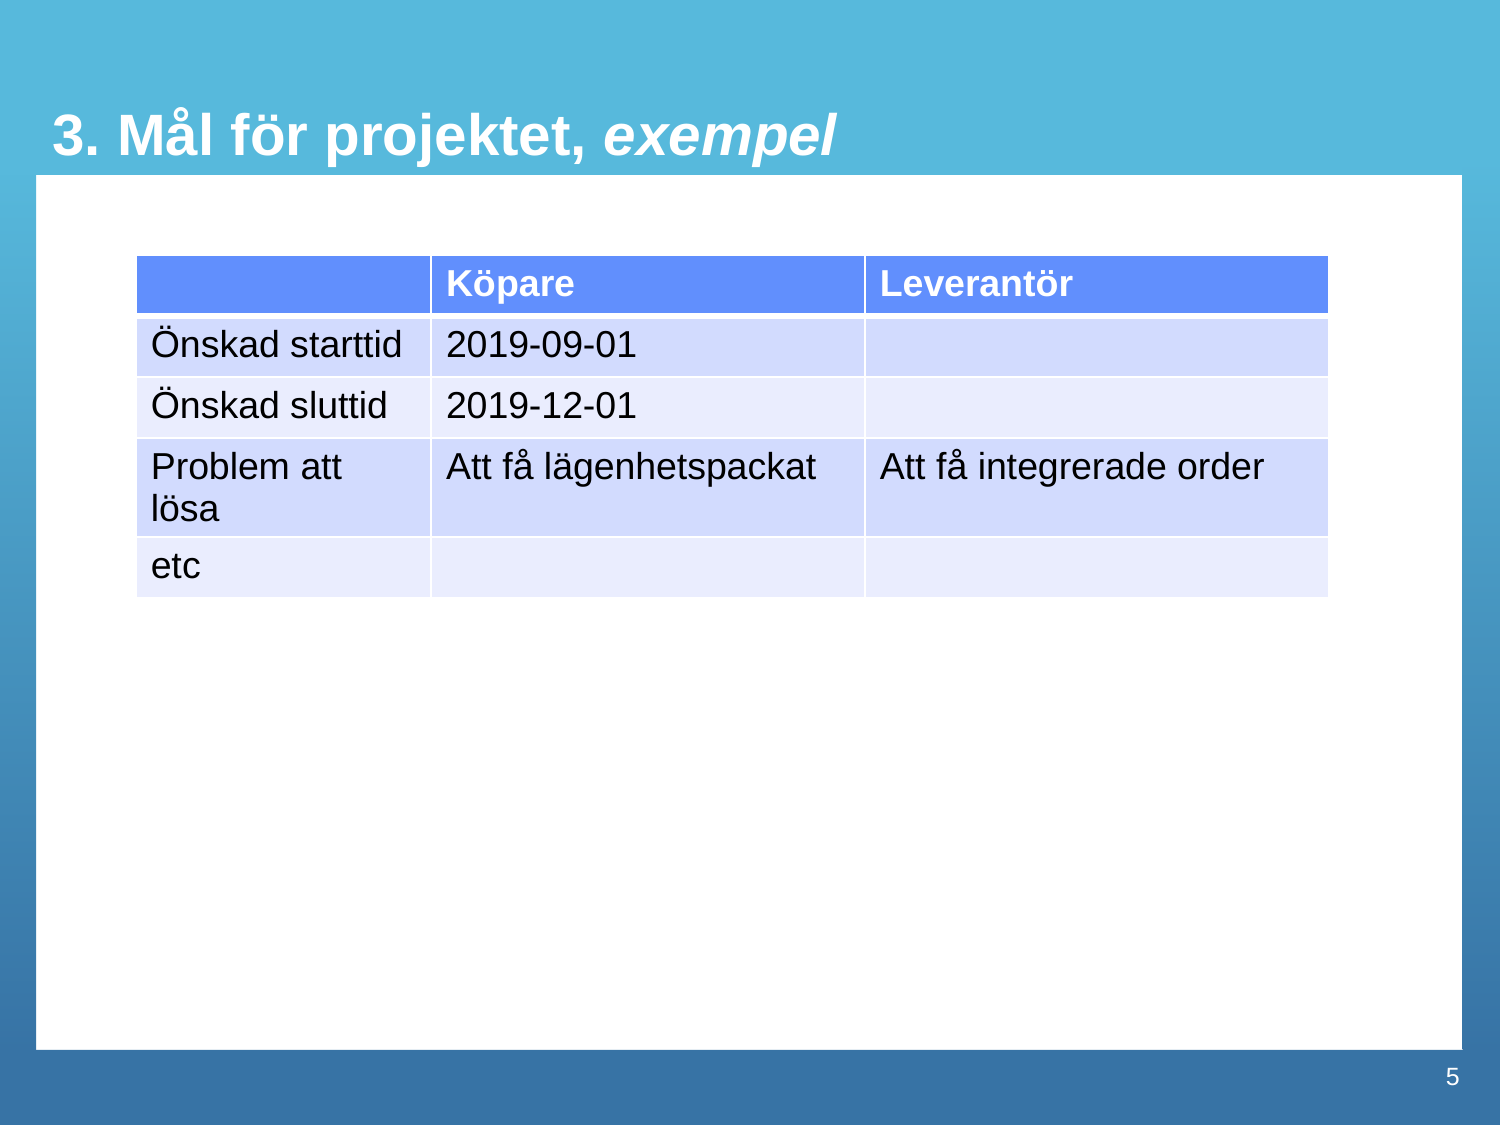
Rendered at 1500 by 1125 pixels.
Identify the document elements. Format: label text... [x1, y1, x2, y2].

table_cell [866, 319, 1328, 376]
table_cell etc [137, 538, 430, 597]
title 3. Mål för projektet, exempel [36, 36, 1463, 176]
table_header Köpare [432, 256, 864, 313]
text_box 5 [1162, 1037, 1475, 1113]
table_header [137, 256, 430, 313]
table_cell Att få integrerade order [866, 439, 1328, 536]
table_cell [432, 538, 864, 597]
table_cell Önskad starttid [137, 319, 430, 376]
table_header Leverantör [866, 256, 1328, 313]
table_cell [866, 378, 1328, 437]
table_cell 2019-09-01 [432, 319, 864, 376]
table_cell Att få lägenhetspackat [432, 439, 864, 536]
table_cell 2019-12-01 [432, 378, 864, 437]
table_cell Problem att lösa [137, 439, 430, 536]
table_cell [866, 538, 1328, 597]
table_cell Önskad sluttid [137, 378, 430, 437]
